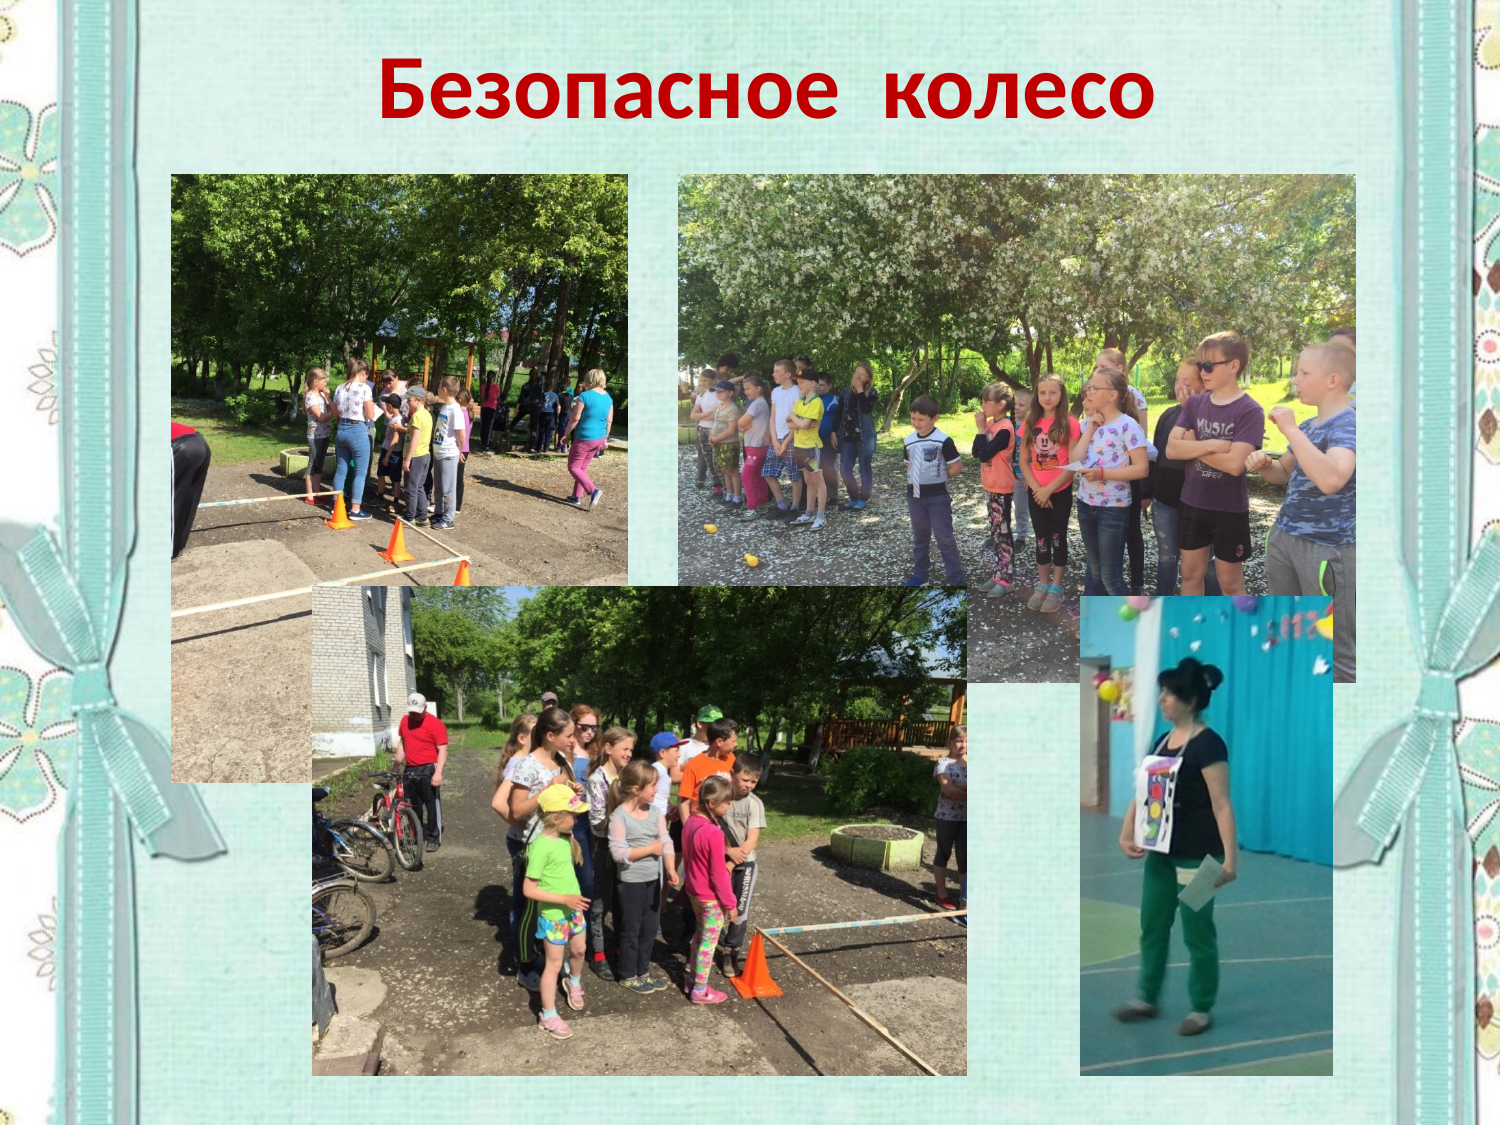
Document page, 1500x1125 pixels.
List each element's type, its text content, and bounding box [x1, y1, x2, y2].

picture [0, 0, 1500, 1125]
title Безопасное колесо [128, 0, 1407, 164]
